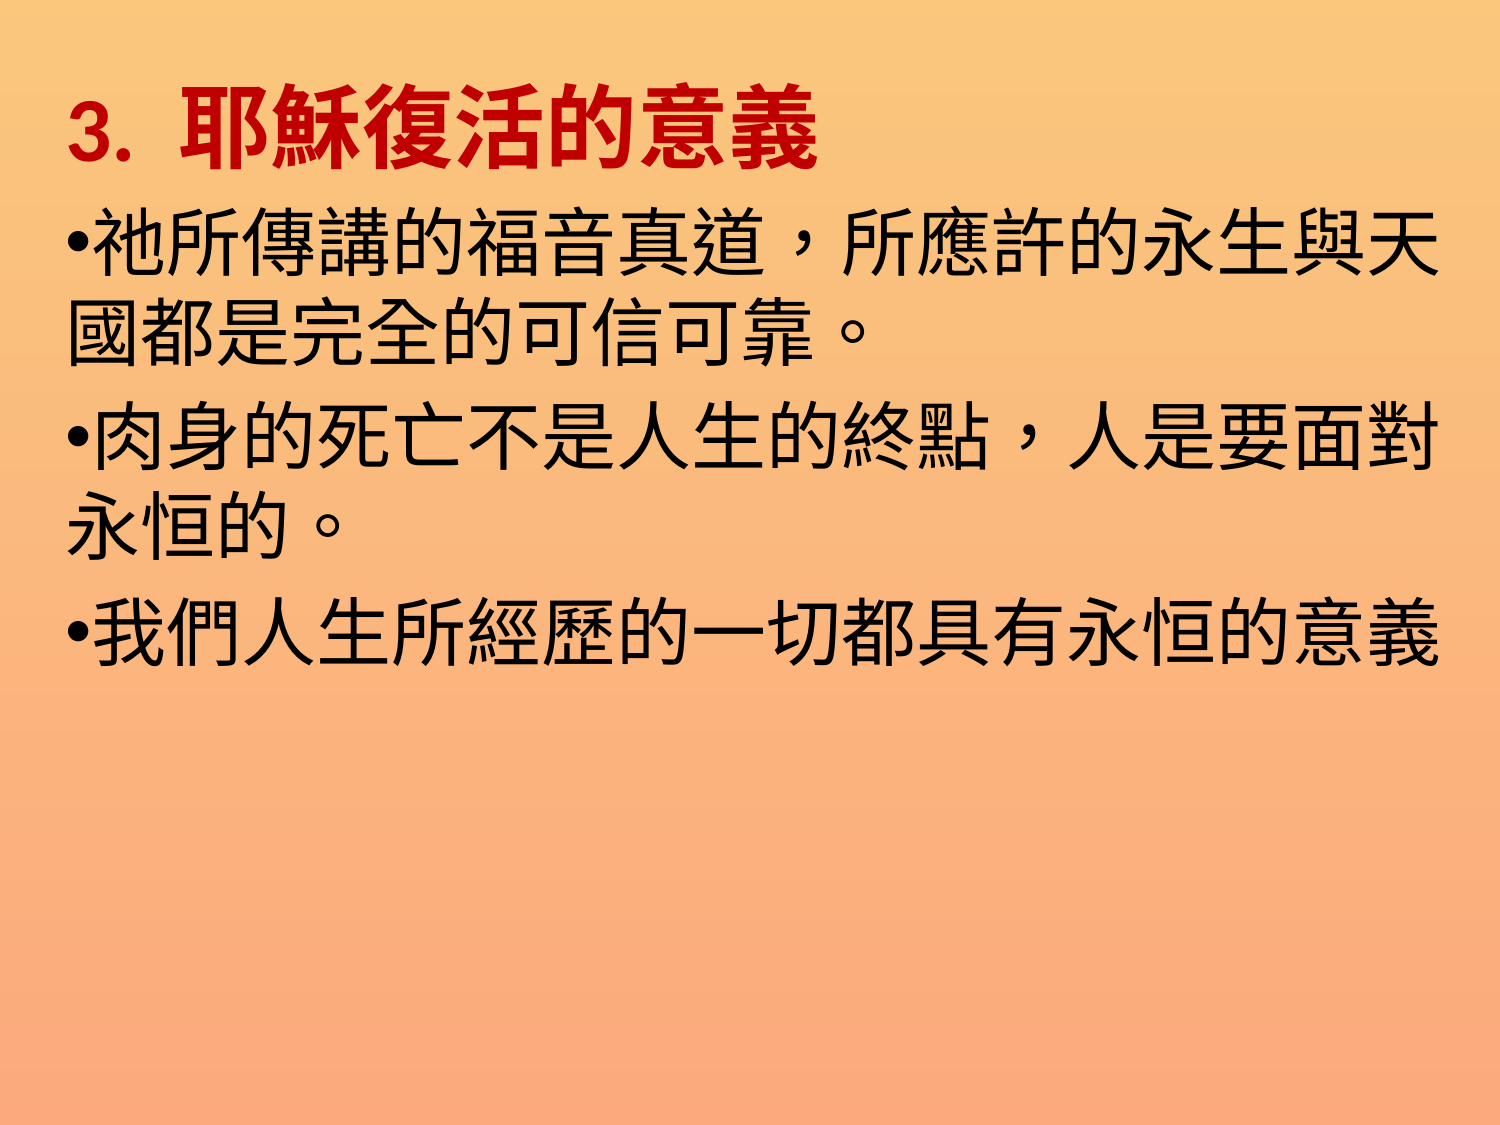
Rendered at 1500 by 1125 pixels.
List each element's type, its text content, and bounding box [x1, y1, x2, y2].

subtitle 3. 耶穌復活的意義 祂所傳講的福音真道，所應許的永生與天國都是完全的可信可靠。 肉身的死亡不是人生的終點，人是要面對永恒的。 我們人生所經歷的一切都具有永恒的意義 [50, 62, 1463, 1100]
